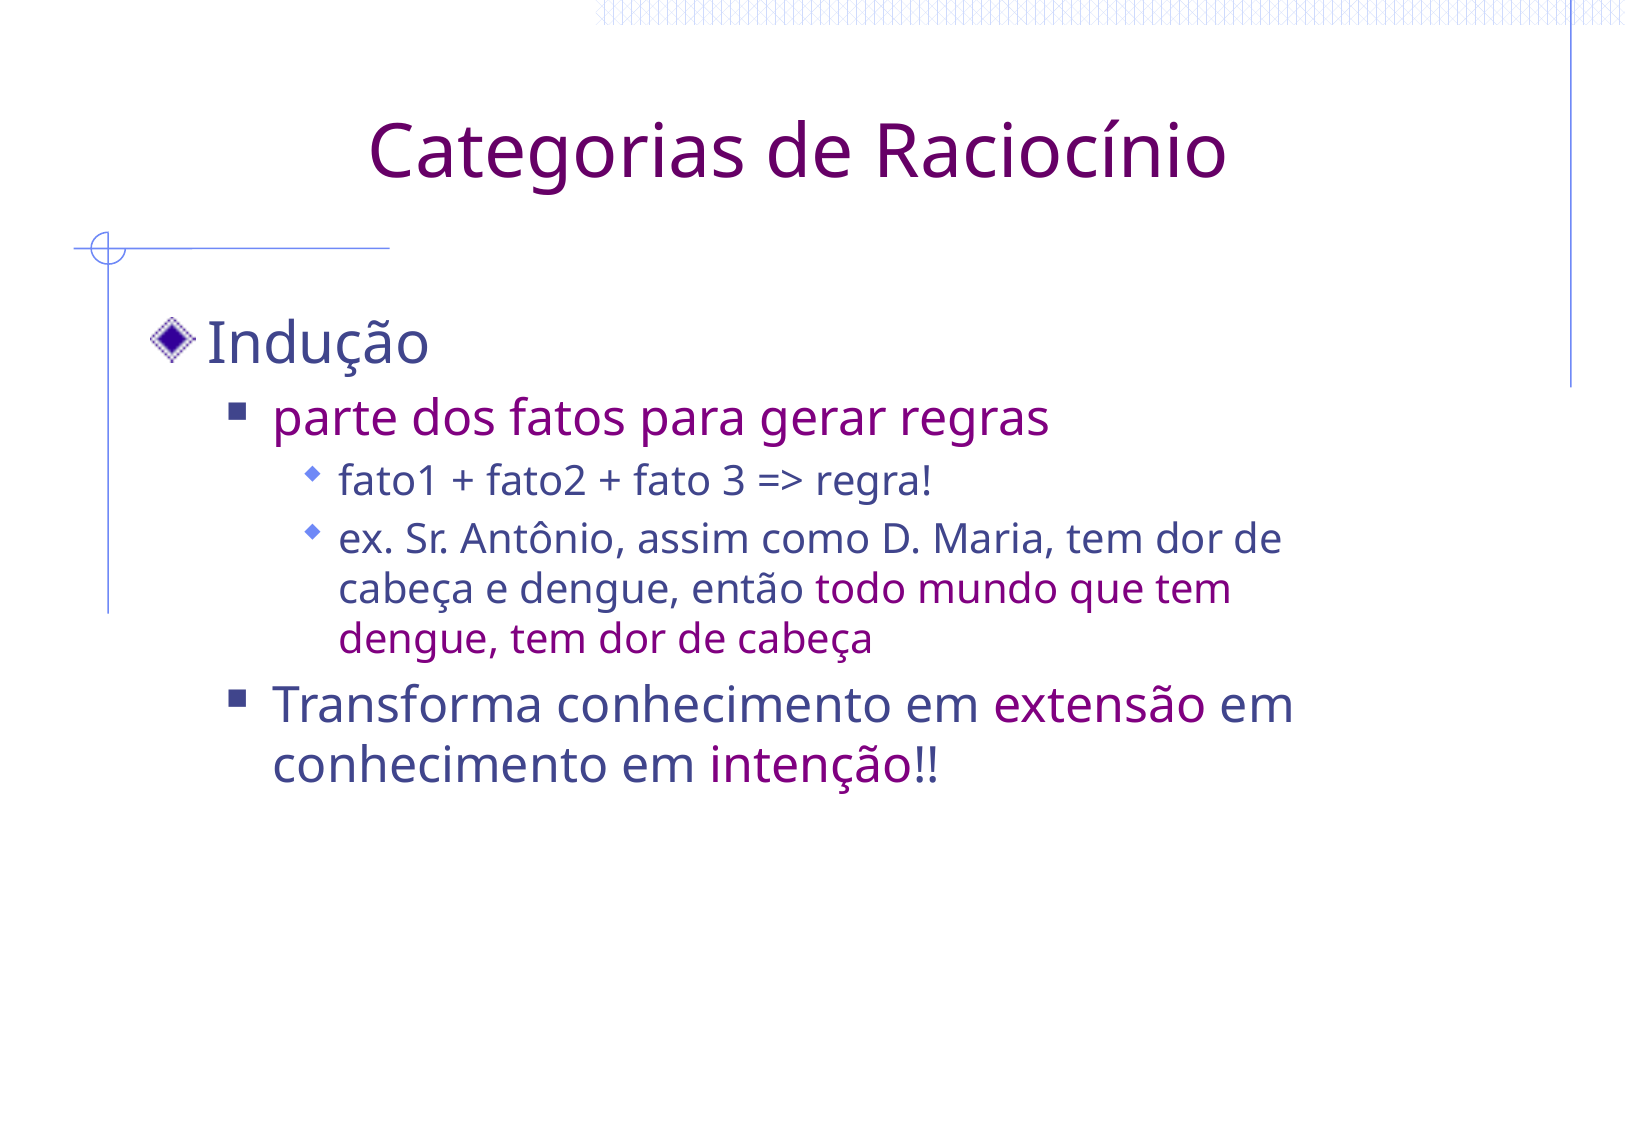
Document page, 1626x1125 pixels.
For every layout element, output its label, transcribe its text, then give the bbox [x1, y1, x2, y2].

picture [150, 317, 196, 363]
title Categorias de Raciocínio [108, 49, 1490, 201]
list Indução parte dos fatos para gerar regras fato1 + fato2 + fato 3 => regra! ex. Sr. Antônio, assim como D. Maria, tem dor de cabeça e dengue, então todo mundo que tem dengue, tem dor de cabeça Transforma conhecimento em extensão em conhecimento em intenção!! [135, 297, 1416, 988]
